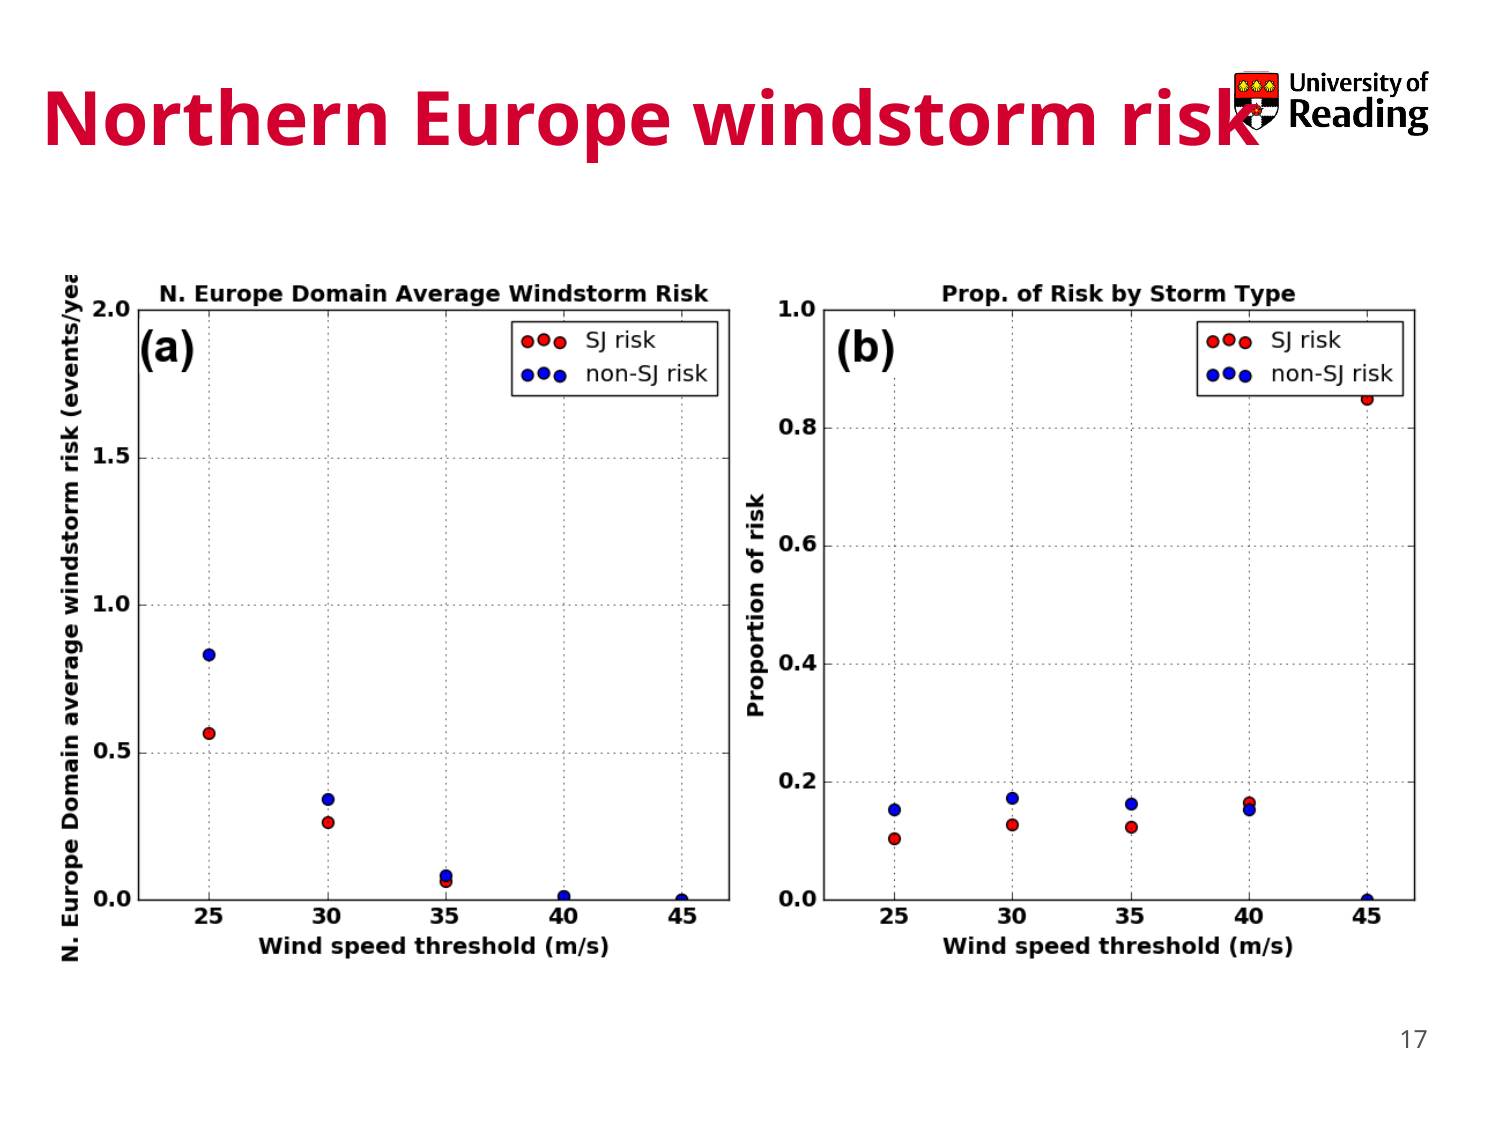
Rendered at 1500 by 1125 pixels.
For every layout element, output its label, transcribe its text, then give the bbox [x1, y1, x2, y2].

title Northern Europe windstorm risk [41, 25, 1400, 161]
slide_number 17 [1316, 1023, 1428, 1065]
picture [1400, 71, 1429, 136]
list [40, 275, 1429, 970]
